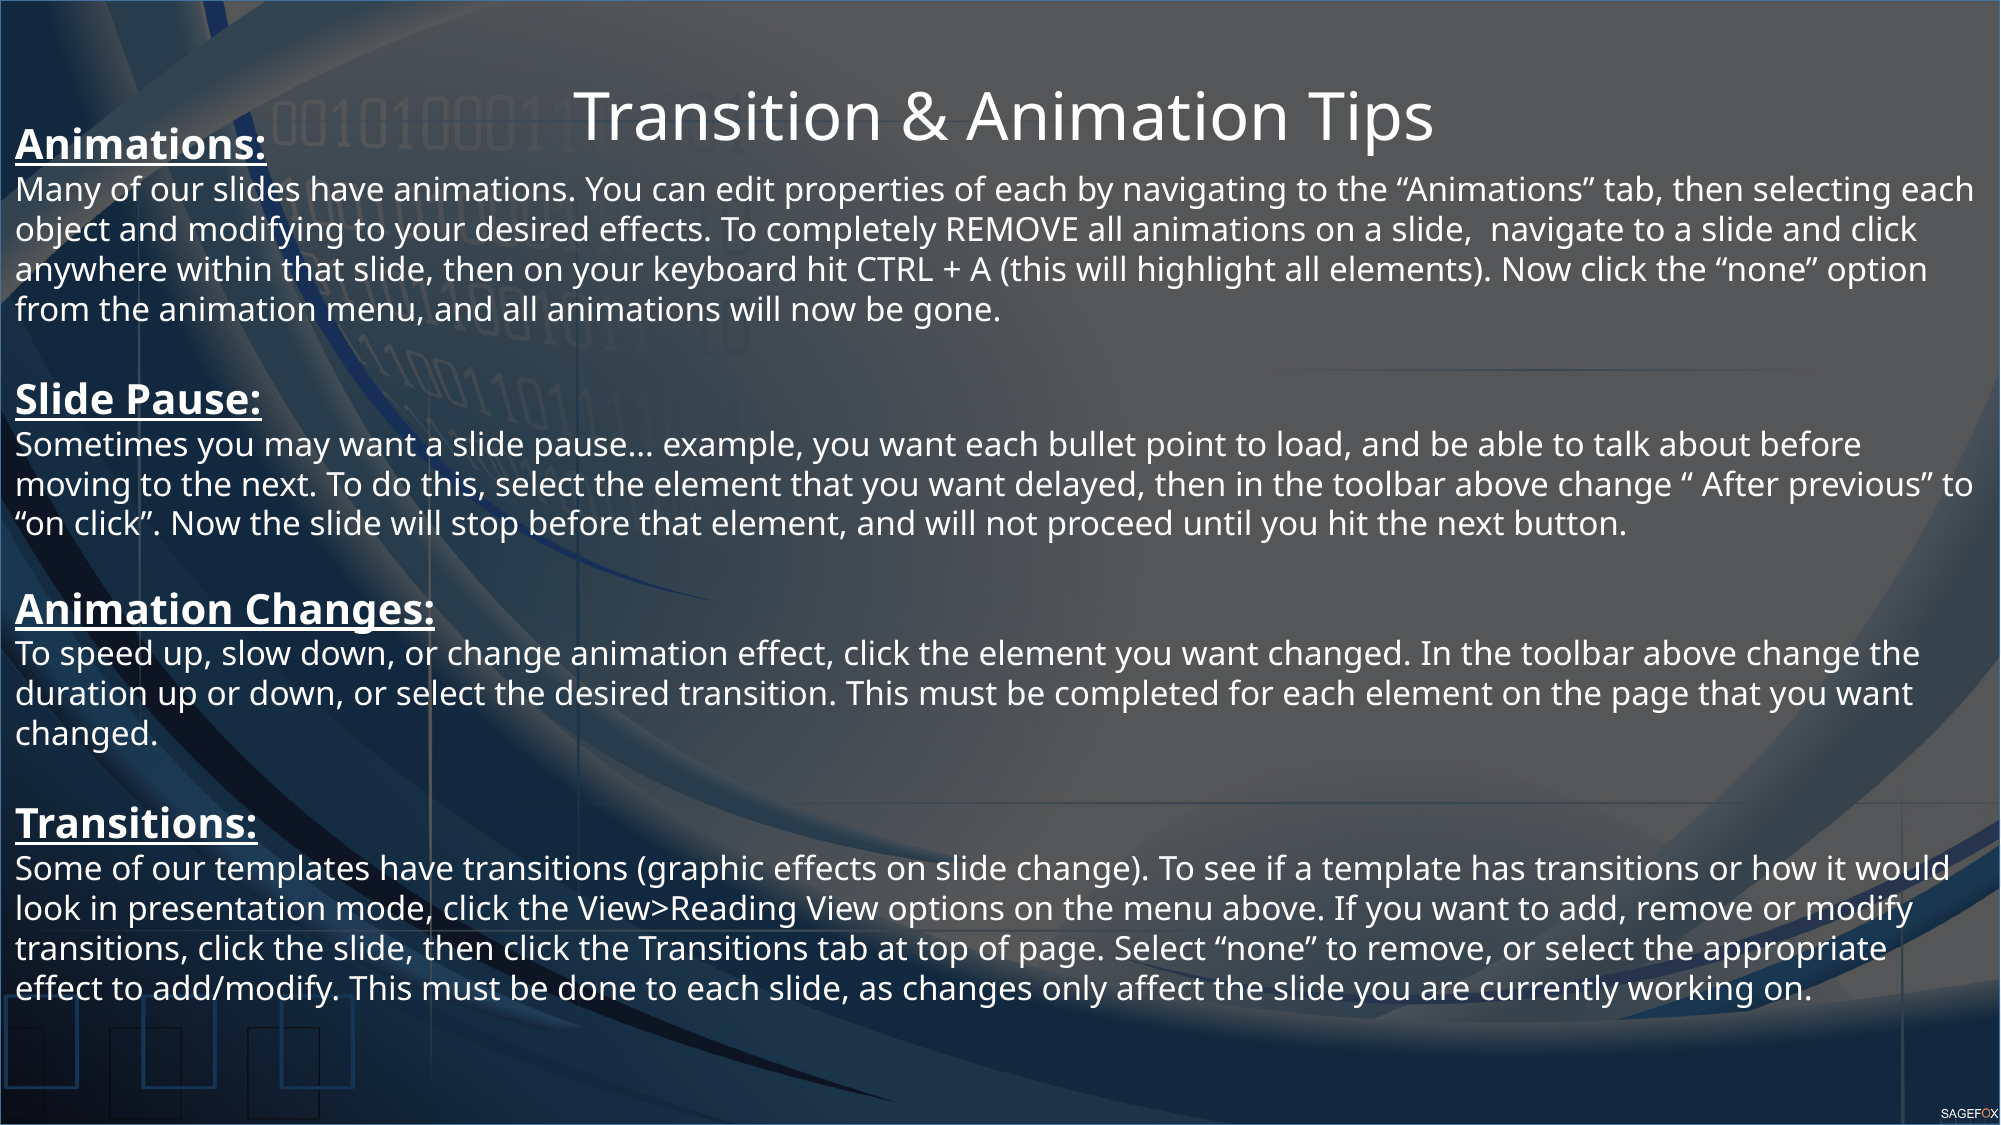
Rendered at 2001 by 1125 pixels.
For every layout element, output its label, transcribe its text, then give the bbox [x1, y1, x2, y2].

text_box Animations: Many of our slides have animations. You can edit properties of each by navigating to the “Animations” tab, then selecting each object and modifying to your desired effects. To completely REMOVE all animations on a slide, navigate to a slide and click anywhere within that slide, then on your keyboard hit CTRL + A (this will highlight all elements). Now click the “none” option from the animation menu, and all animations will now be gone. Slide Pause: Sometimes you may want a slide pause… example, you want each bullet point to load, and be able to talk about before moving to the next. To do this, select the element that you want delayed, then in the toolbar above change “ After previous” to “on click”. Now the slide will stop before that element, and will not proceed until you hit the next button. Animation Changes: To speed up, slow down, or change animation effect, click the element you want changed. In the toolbar above change the duration up or down, or select the desired transition. This must be completed for each element on the page that you want changed. Transitions: Some of our templates have transitions (graphic effects on slide change). To see if a template has transitions or how it would look in presentation mode, click the View>Reading View options on the menu above. If you want to add, remove or modify transitions, click the slide, then click the Transitions tab at top of page. Select “none” to remove, or select the appropriate effect to add/modify. This must be done to each slide, as changes only affect the slide you are currently working on. [0, 0, 2000, 1125]
title Transition & Animation Tips [477, 59, 1532, 177]
